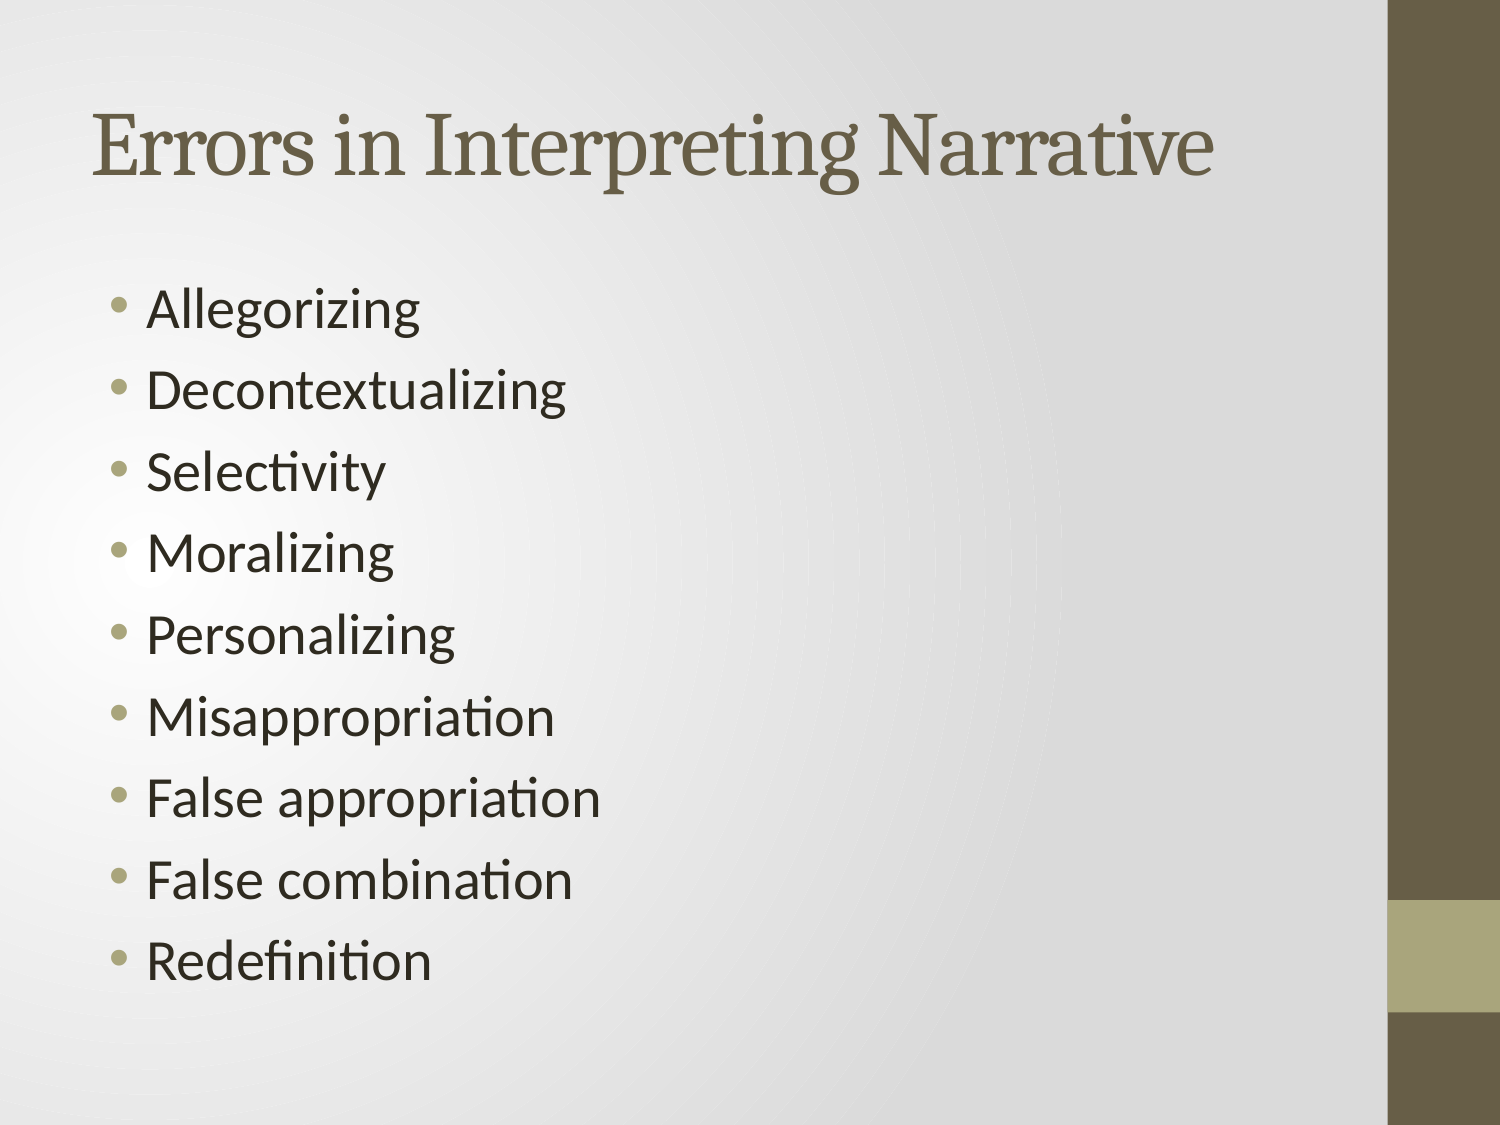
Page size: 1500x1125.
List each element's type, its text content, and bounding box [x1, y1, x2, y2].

title Errors in Interpreting Narrative [75, 45, 1325, 233]
list Allegorizing Decontextualizing Selectivity Moralizing Personalizing Misappropriation False appropriation False combination Redefinition [75, 262, 1325, 1050]
